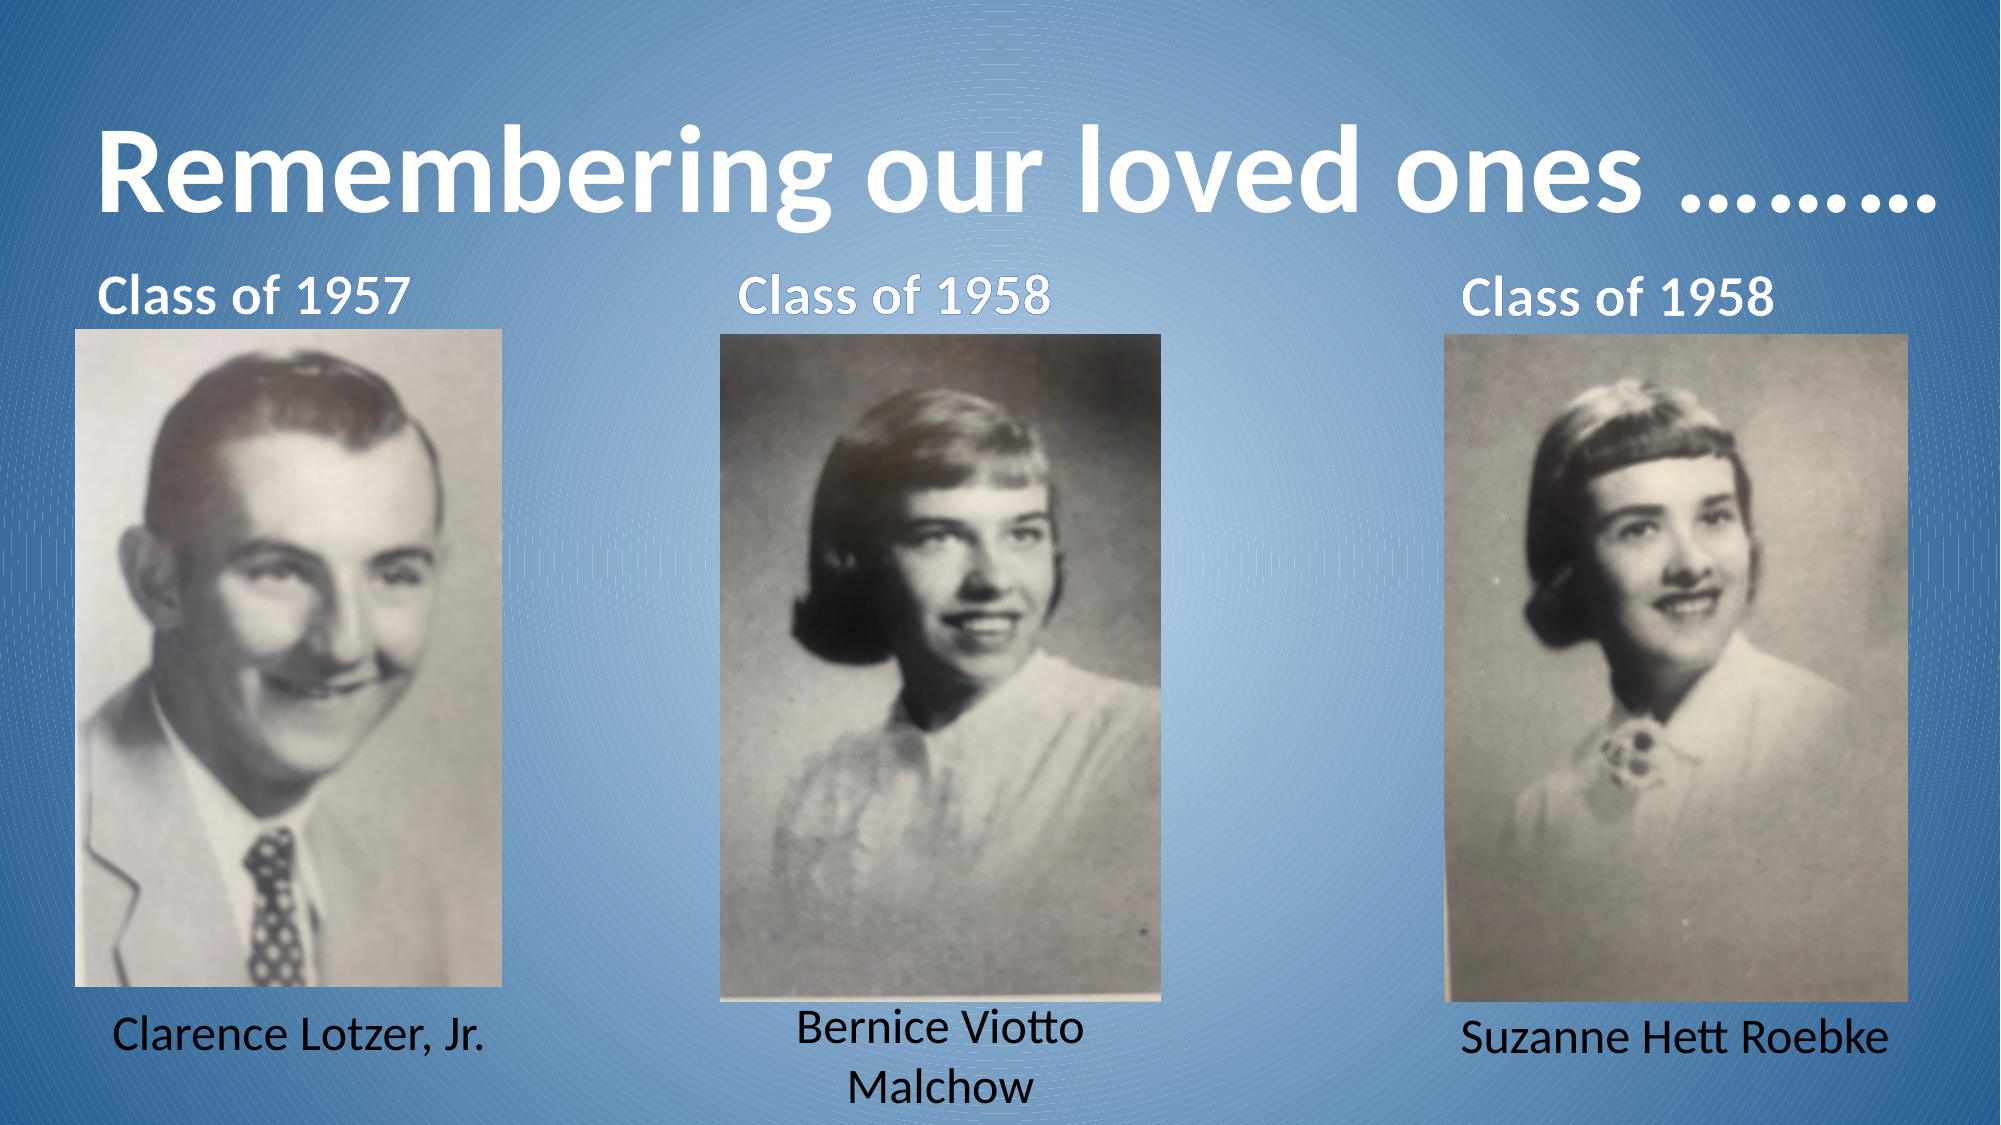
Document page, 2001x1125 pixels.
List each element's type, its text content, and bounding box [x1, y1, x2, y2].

text_box Class of 1958 [722, 248, 1067, 334]
picture [720, 334, 1161, 1002]
text_box Remembering our loved ones ……… [80, 80, 1987, 245]
picture [1444, 334, 1908, 1002]
text_box Bernice Viotto Malchow [720, 1002, 1161, 1122]
text_box Clarence Lotzer, Jr. [67, 993, 531, 1069]
text_box Class of 1958 [1446, 250, 1791, 334]
text_box Class of 1957 [82, 248, 427, 329]
picture [75, 329, 502, 987]
text_box Suzanne Hett Roebke [1443, 996, 1907, 1072]
